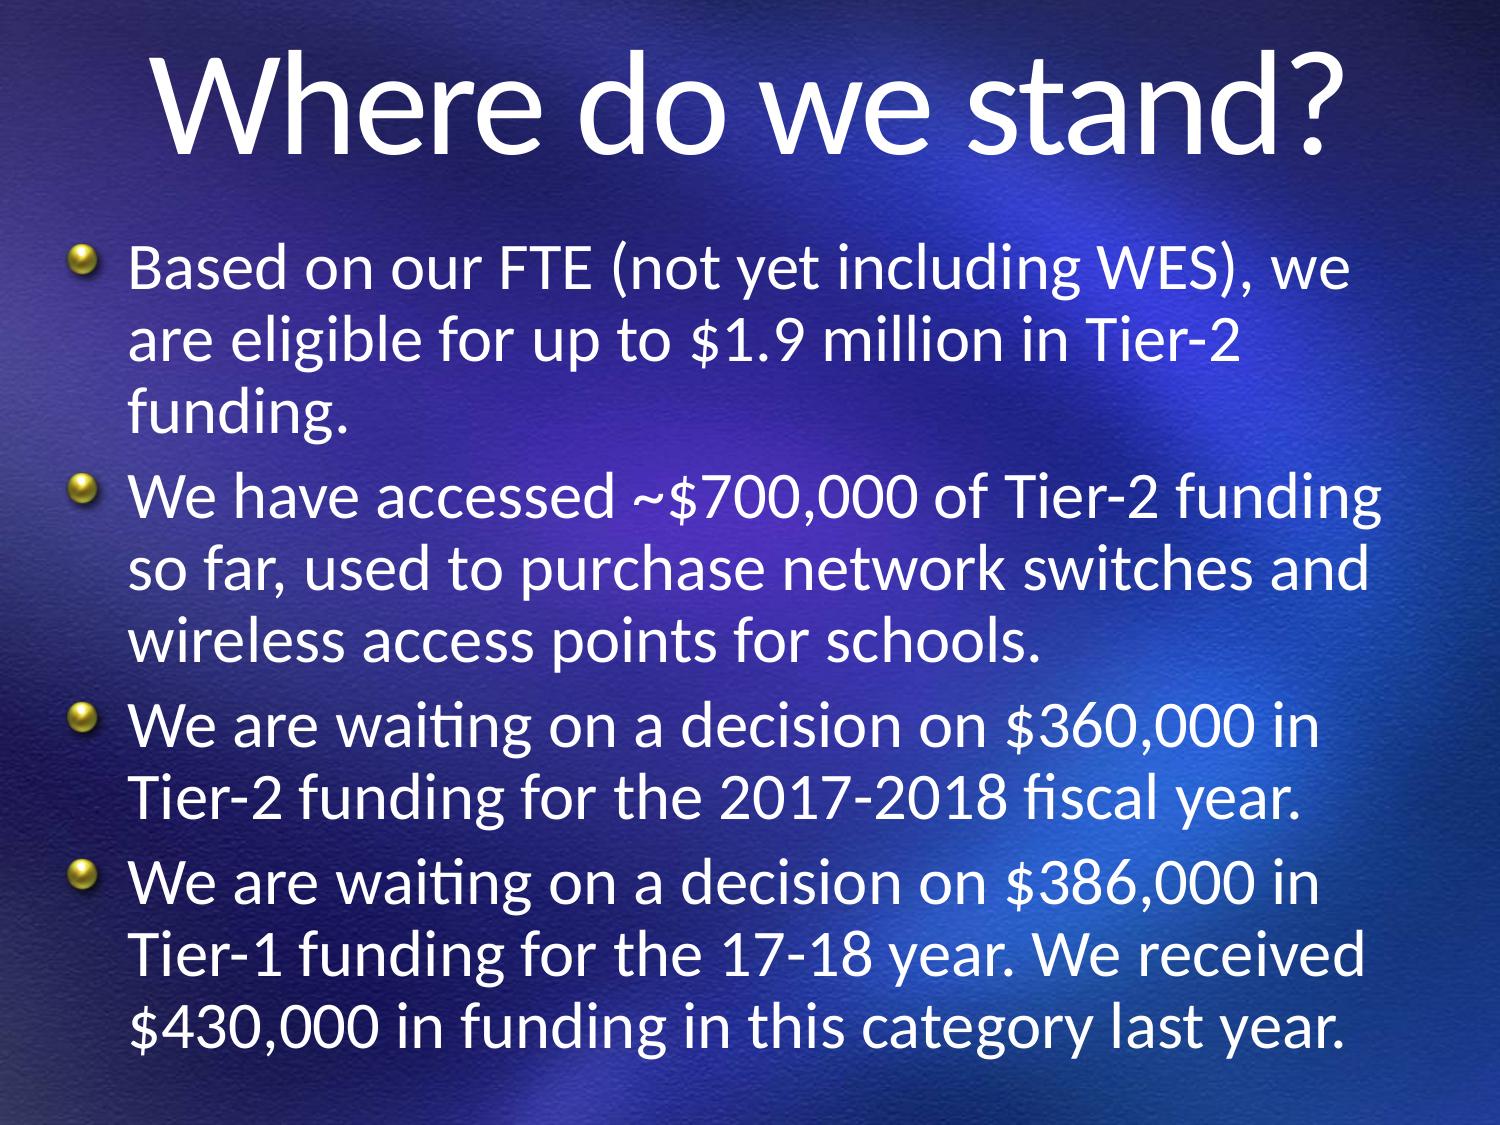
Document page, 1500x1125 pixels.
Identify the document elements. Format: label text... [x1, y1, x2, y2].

title Where do we stand? [24, 24, 1475, 189]
picture [0, 0, 1500, 1125]
list Based on our FTE (not yet including WES), we are eligible for up to $1.9 million in Tier-2 funding. We have accessed ~$700,000 of Tier-2 funding so far, used to purchase network switches and wireless access points for schools. We are waiting on a decision on $360,000 in Tier-2 funding for the 2017-2018 fiscal year. We are waiting on a decision on $386,000 in Tier-1 funding for the 17-18 year. We received $430,000 in funding in this category last year. [62, 231, 1438, 1080]
